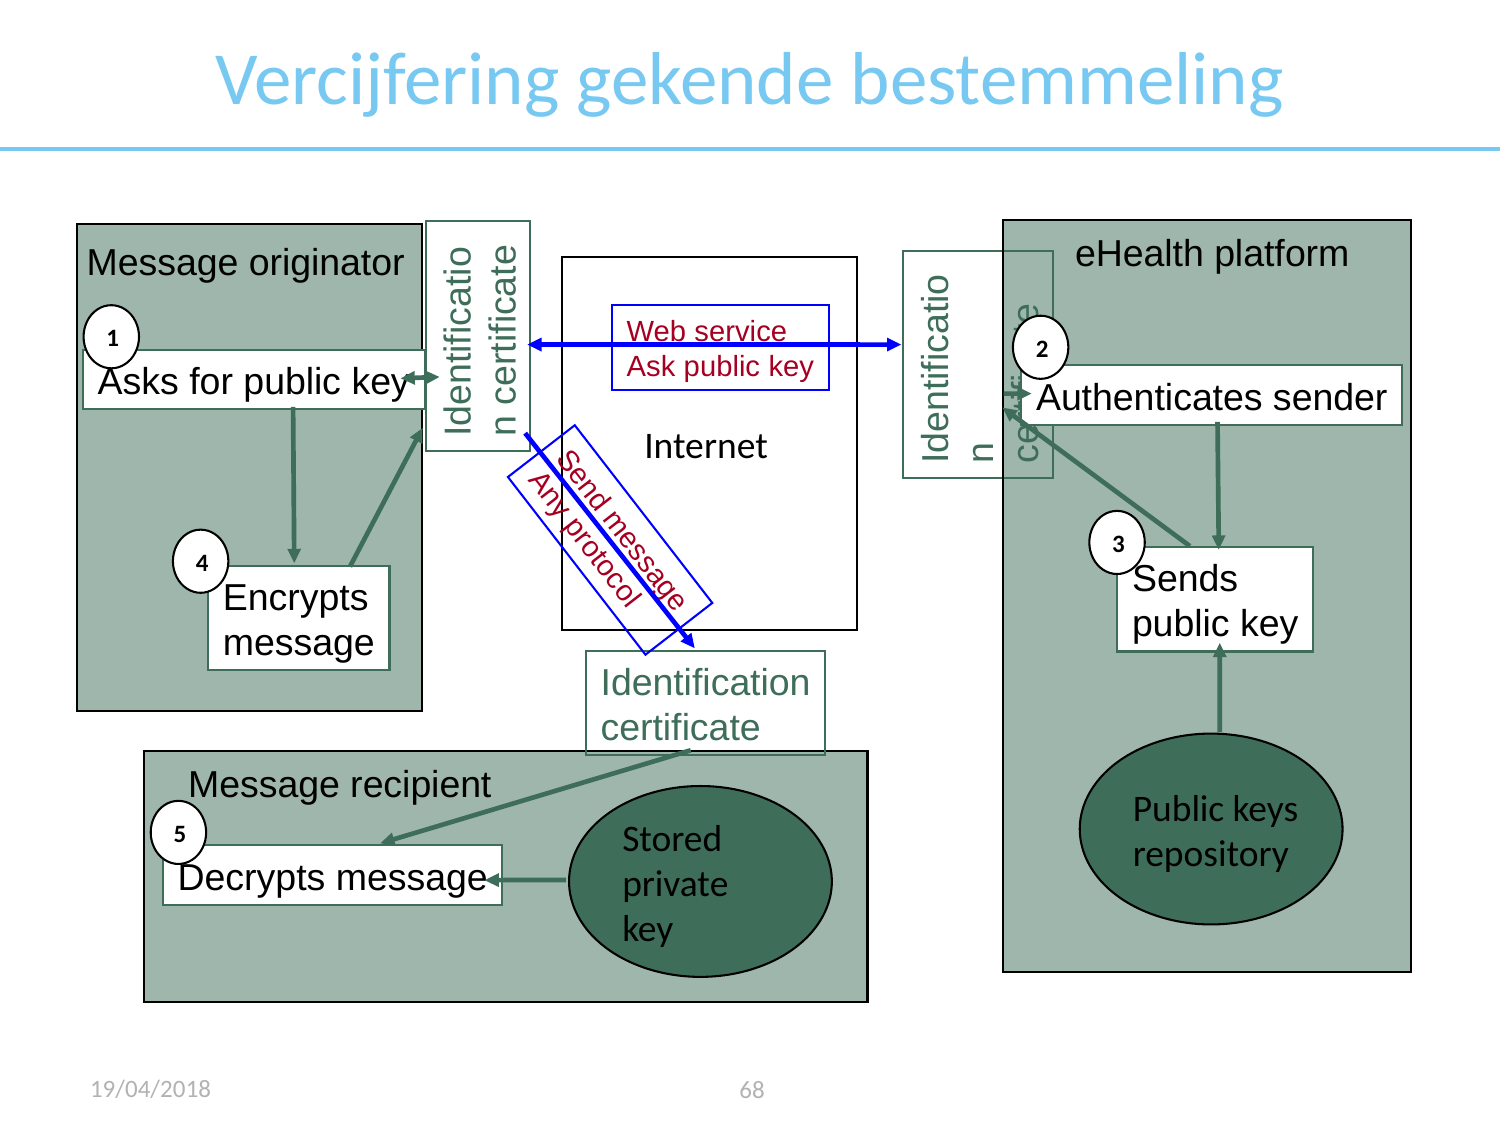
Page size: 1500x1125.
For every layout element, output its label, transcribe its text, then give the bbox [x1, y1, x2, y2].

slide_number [75, 1057, 425, 1118]
title Vercijfering gekende bestemmeling [0, 0, 1500, 149]
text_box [76, 219, 1412, 1003]
slide_number 68 [577, 1058, 928, 1119]
